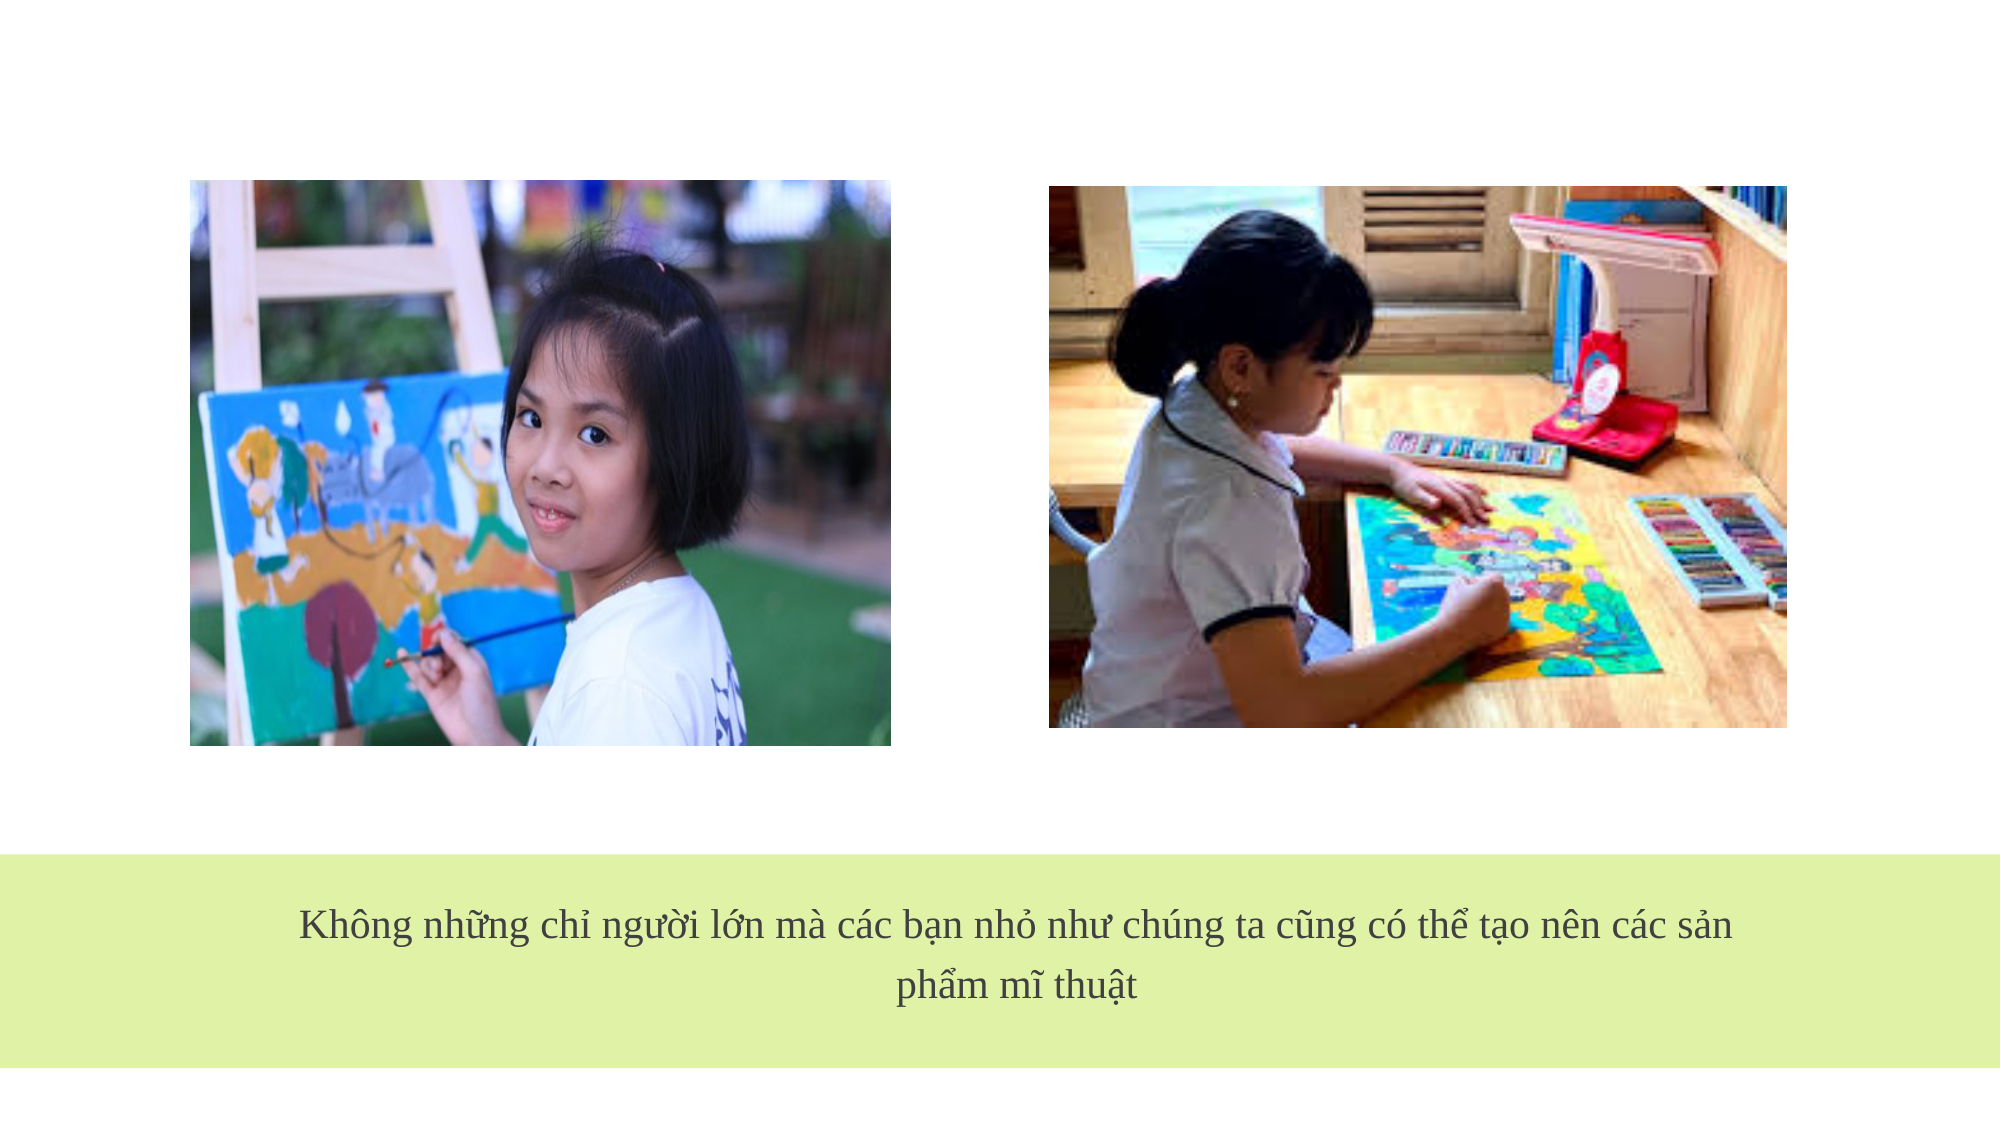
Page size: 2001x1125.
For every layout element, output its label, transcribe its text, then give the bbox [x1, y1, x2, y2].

picture [1049, 186, 1787, 728]
picture [190, 180, 891, 747]
text_box Không những chỉ người lớn mà các bạn nhỏ như chúng ta cũng có thể tạo nên các sản phẩm mĩ thuật [263, 879, 1771, 1014]
text_box [0, 853, 2000, 1069]
